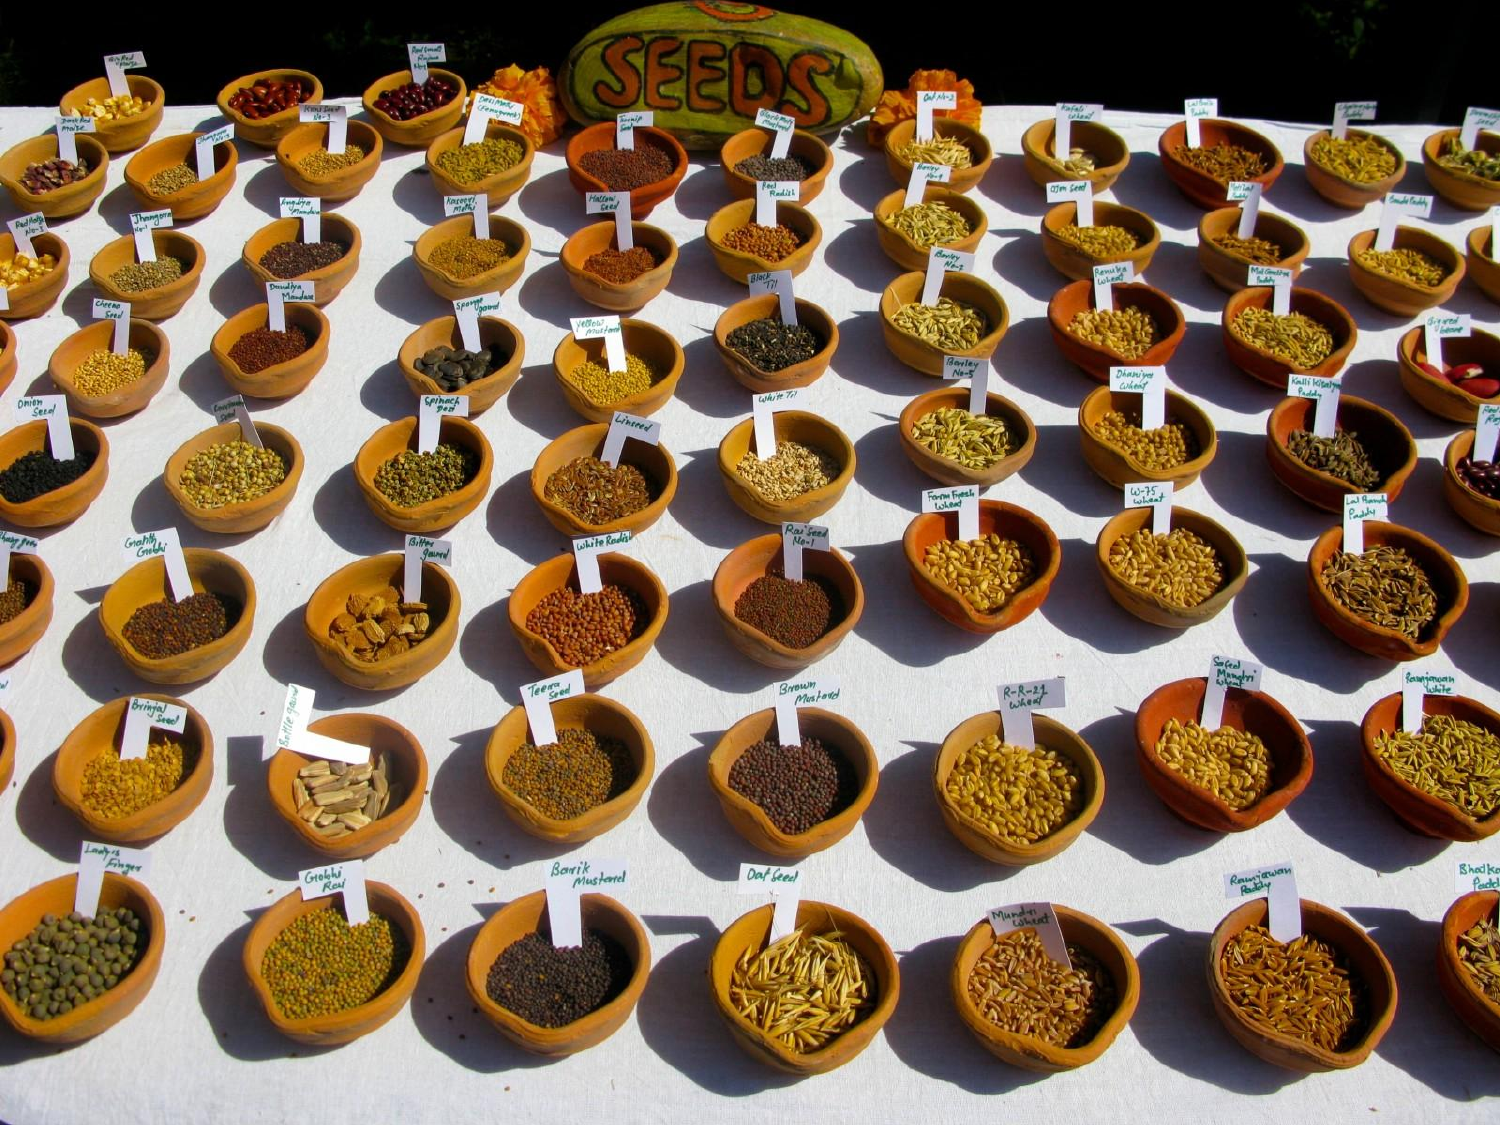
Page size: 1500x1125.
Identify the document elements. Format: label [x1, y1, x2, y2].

list [0, 0, 1500, 1125]
